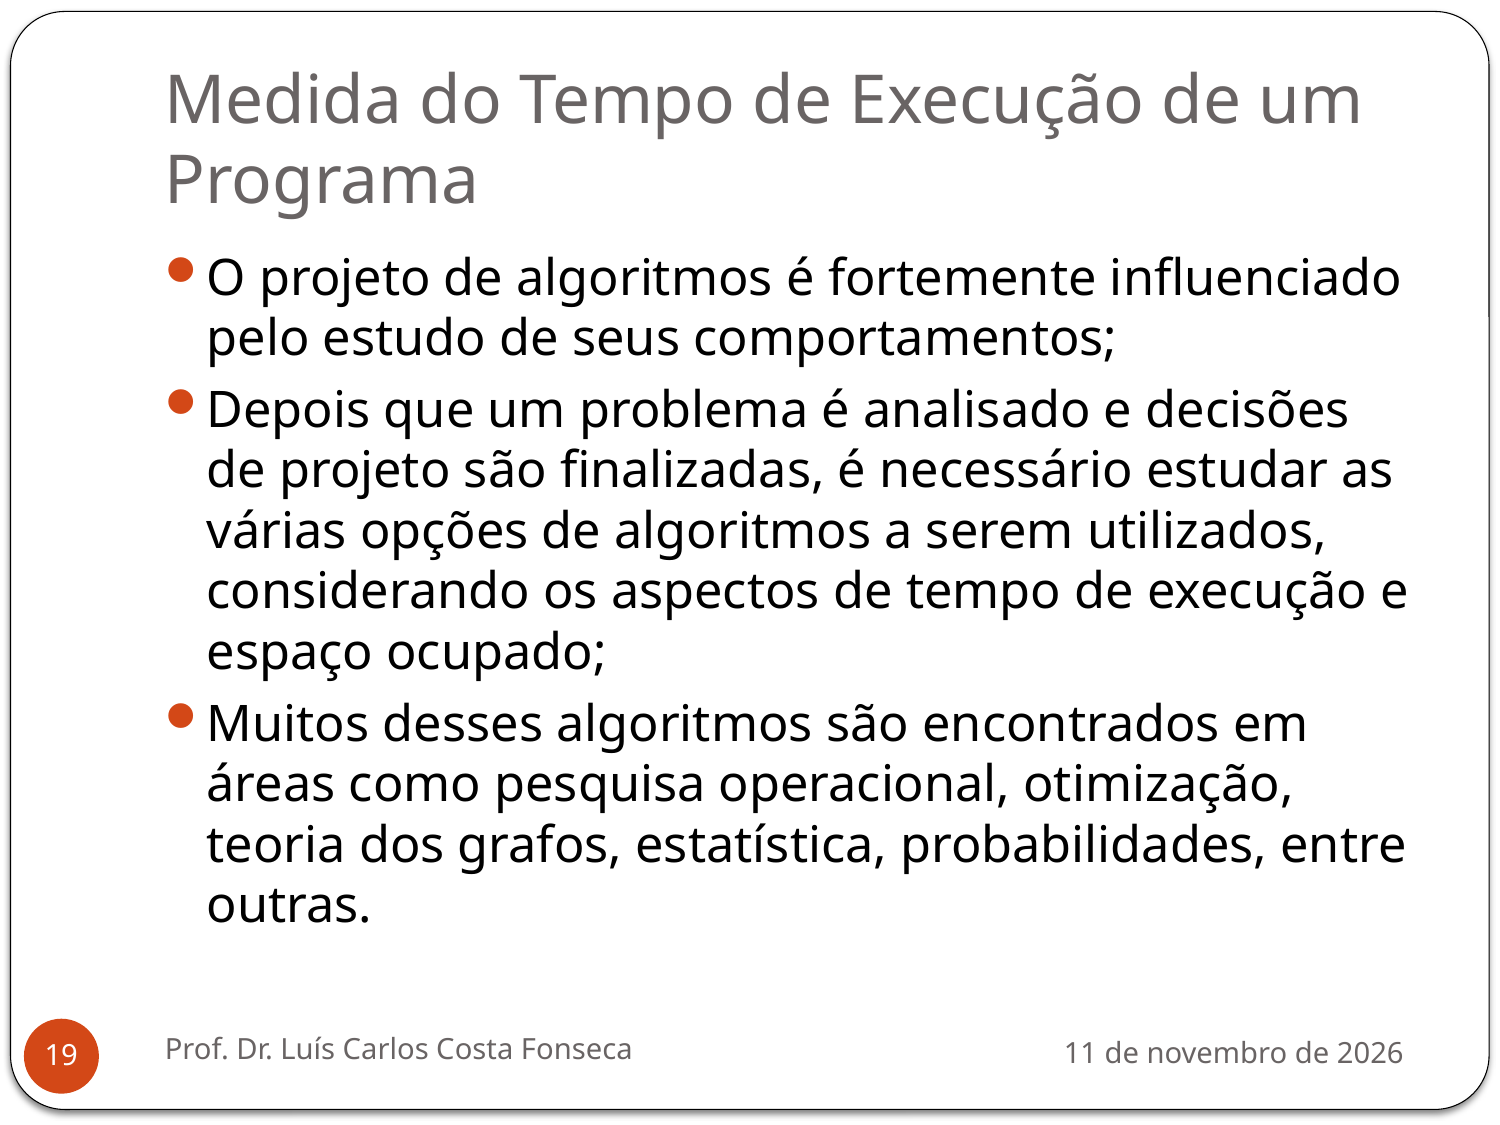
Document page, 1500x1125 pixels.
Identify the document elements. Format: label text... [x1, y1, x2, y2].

slide_number 3 de agosto de 2012 [1012, 1015, 1419, 1094]
slide_number 19 [23, 1018, 99, 1094]
list O projeto de algoritmos é fortemente influenciado pelo estudo de seus comportamentos; Depois que um problema é analisado e decisões de projeto são finalizadas, é necessário estudar as várias opções de algoritmos a serem utilizados, considerando os aspectos de tempo de execução e espaço ocupado; Muitos desses algoritmos são encontrados em áreas como pesquisa operacional, otimização, teoria dos grafos, estatística, probabilidades, entre outras. [150, 237, 1425, 988]
footer Prof. Dr. Luís Carlos Costa Fonseca [150, 1012, 800, 1088]
title Medida do Tempo de Execução de um Programa [150, 45, 1425, 233]
